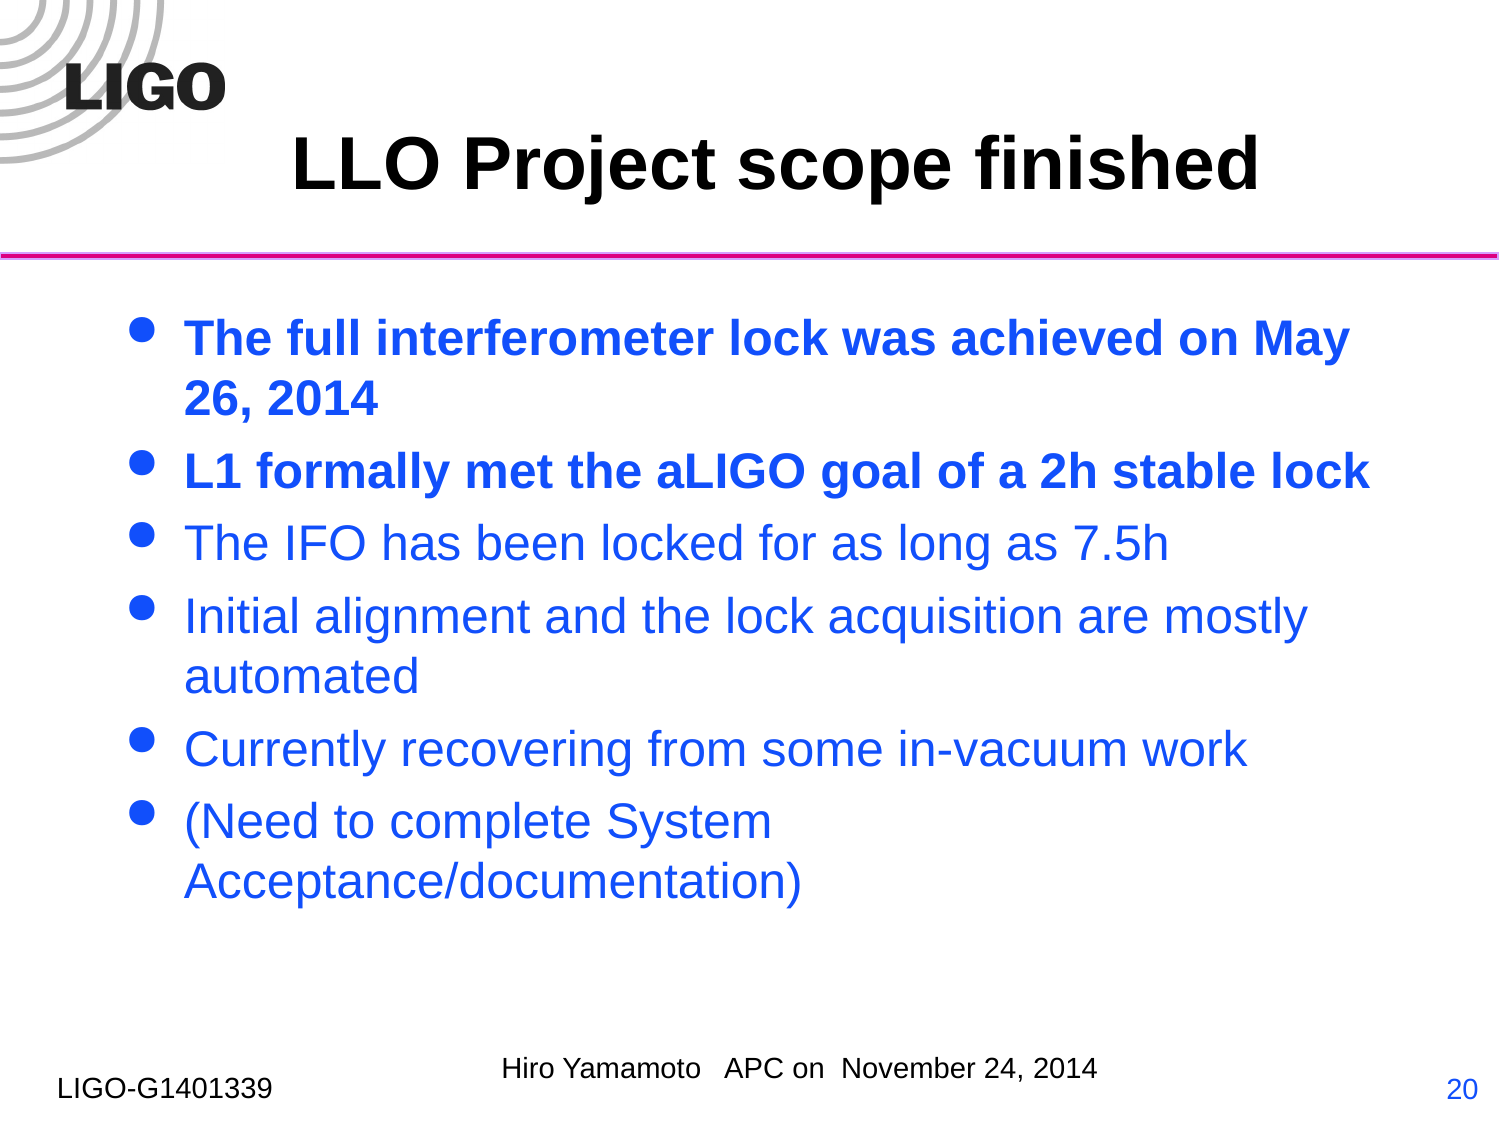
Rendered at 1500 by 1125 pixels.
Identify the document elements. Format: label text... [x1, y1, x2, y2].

list The full interferometer lock was achieved on May 26, 2014 L1 formally met the aLIGO goal of a 2h stable lock The IFO has been locked for as long as 7.5h Initial alignment and the lock acquisition are mostly automated Currently recovering from some in-vacuum work (Need to complete System Acceptance/documentation) [112, 224, 1388, 938]
picture [0, 0, 225, 164]
title LLO Project scope finished [212, 24, 1349, 213]
slide_number 20 [1424, 1049, 1500, 1125]
